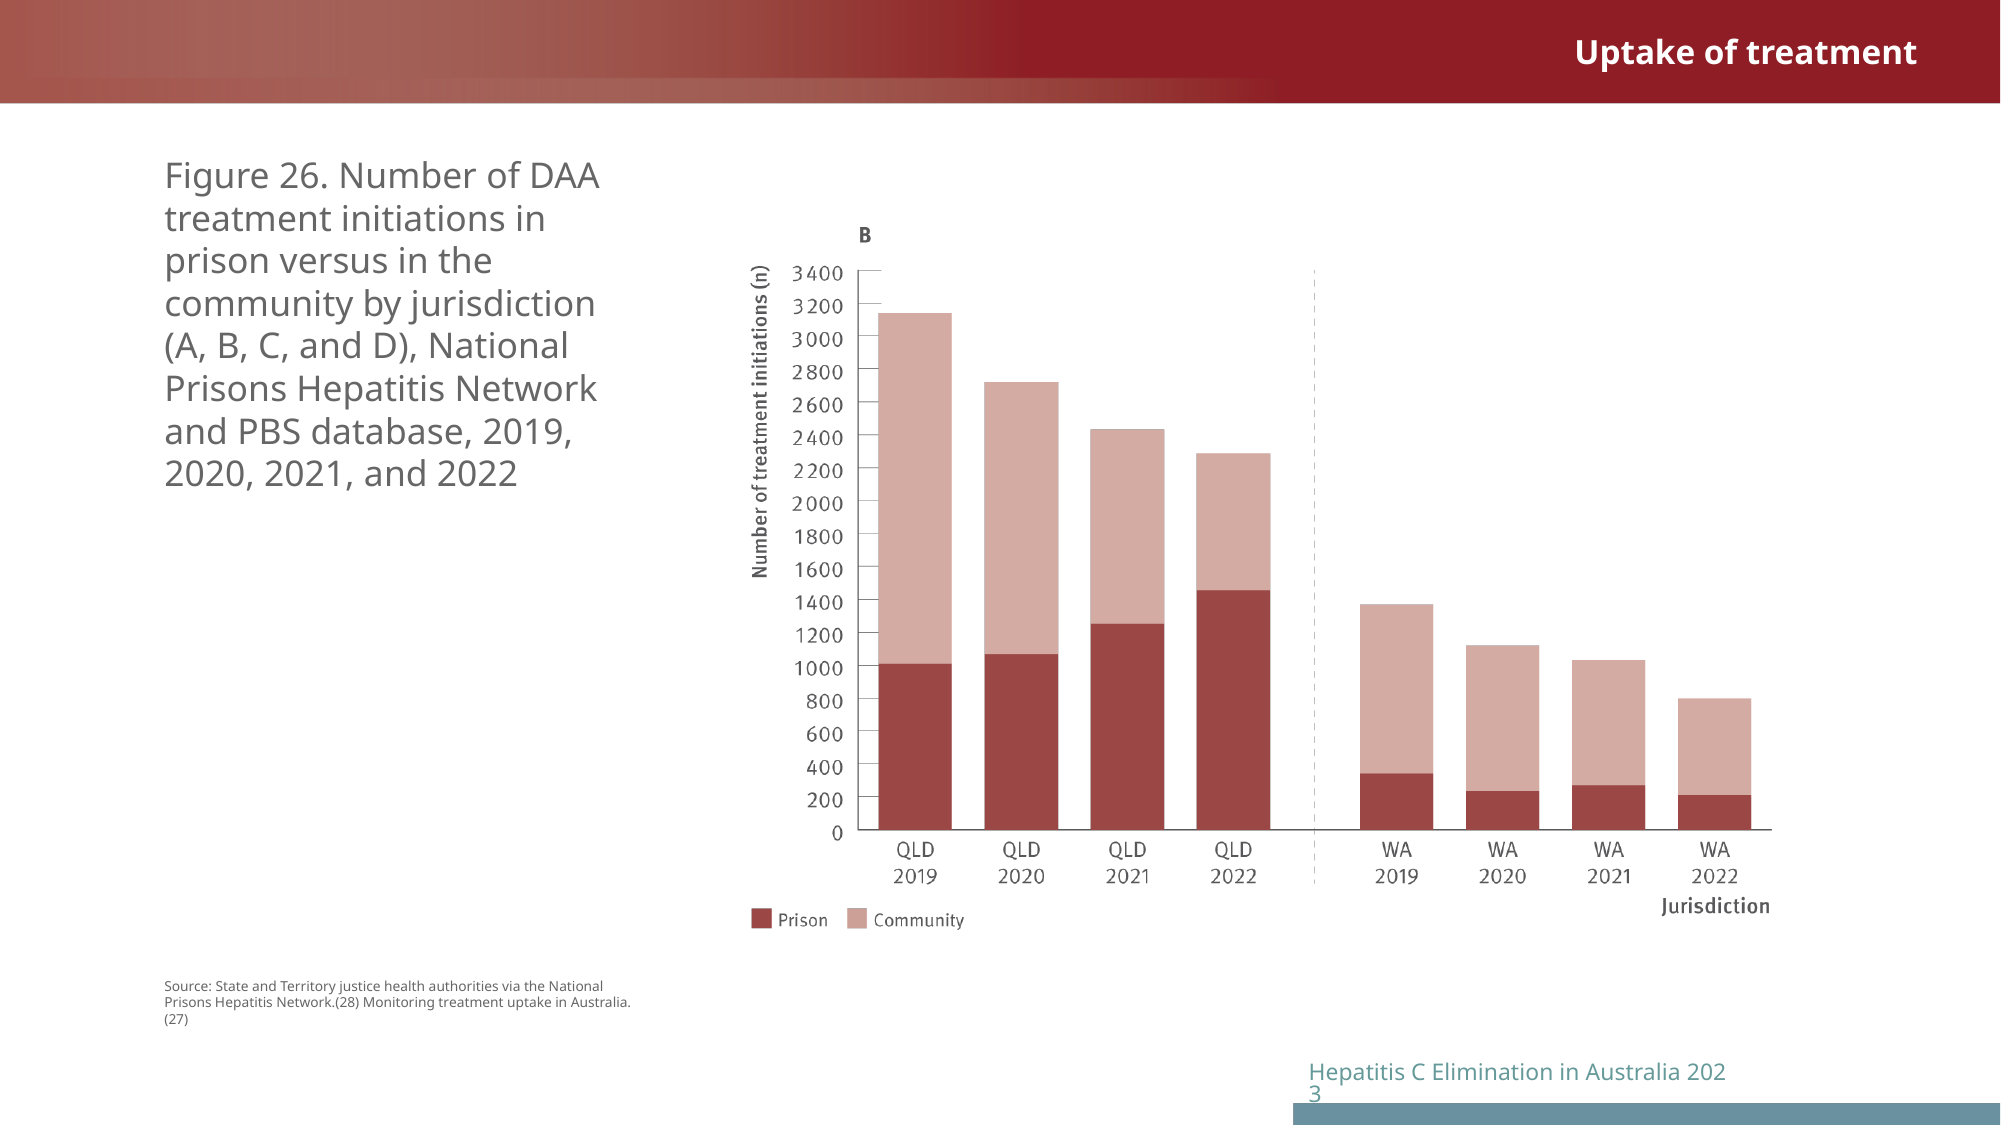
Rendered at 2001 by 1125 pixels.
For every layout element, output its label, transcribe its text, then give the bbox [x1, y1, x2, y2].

footer Hepatitis C Elimination in Australia 2023 [1293, 1042, 1752, 1103]
title Figure 26. Number of DAA treatment initiations in prison versus in the community by jurisdiction (A, B, C, and D), National Prisons Hepatitis Network and PBS database, 2019, 2020, 2021, and 2022 [149, 124, 658, 956]
list Source: State and Territory justice health authorities via the National Prisons Hepatitis Network.(28) Monitoring treatment uptake in Australia.(27) [149, 962, 657, 1035]
list Uptake of treatment [999, 17, 1933, 91]
picture [0, 0, 2001, 1125]
